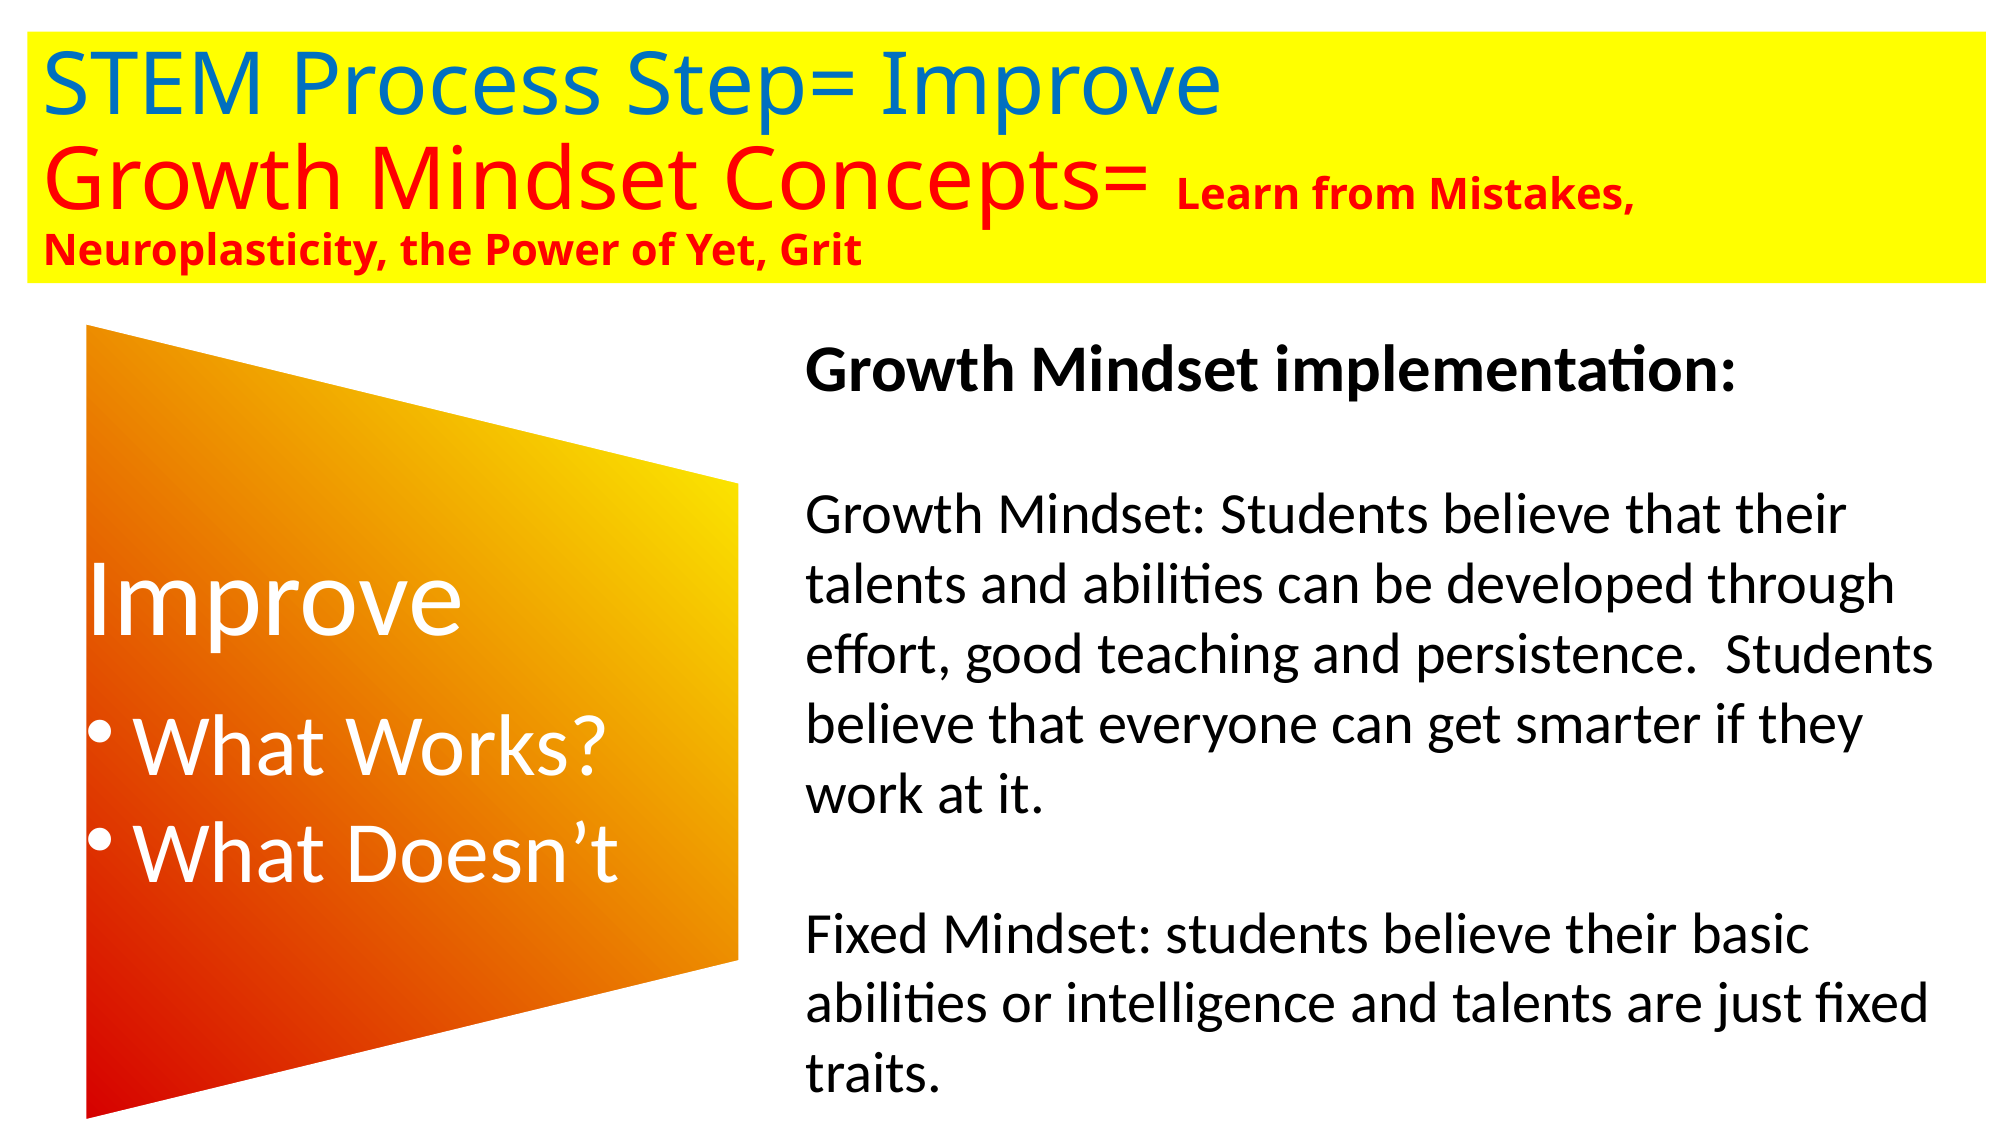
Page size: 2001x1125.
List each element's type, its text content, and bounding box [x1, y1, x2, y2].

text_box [85, 323, 740, 1121]
title STEM Process Step= Improve Growth Mindset Concepts= Learn from Mistakes, Neuroplasticity, the Power of Yet, Grit [27, 31, 1986, 284]
text_box Growth Mindset implementation: Growth Mindset: Students believe that their talents and abilities can be developed through effort, good teaching and persistence. Students believe that everyone can get smarter if they work at it. Fixed Mindset: students believe their basic abilities or intelligence and talents are just fixed traits. [790, 317, 1962, 1112]
